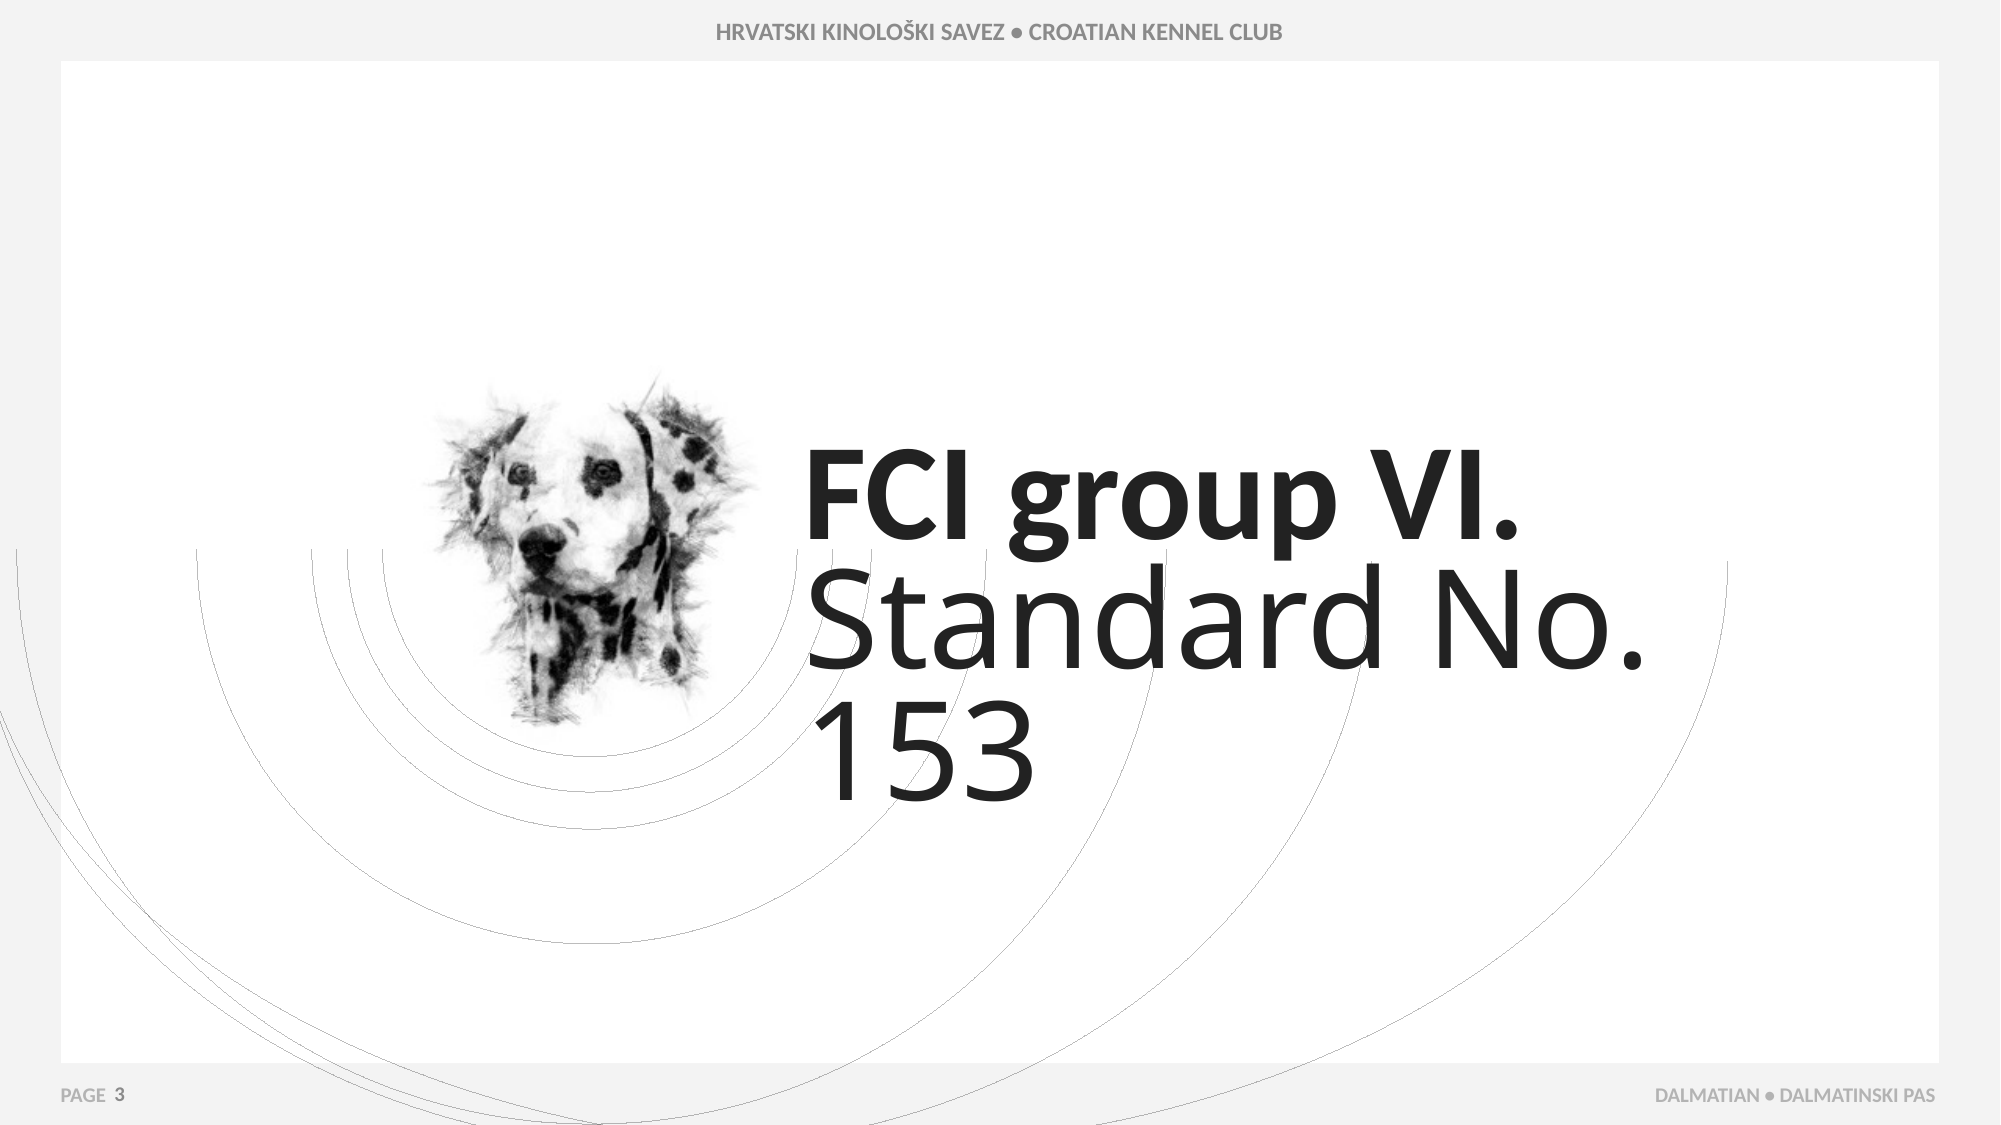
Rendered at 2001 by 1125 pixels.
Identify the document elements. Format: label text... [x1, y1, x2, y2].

text_box FCI group VI. Standard No. 153 [840, 440, 1878, 722]
picture [336, 278, 840, 807]
